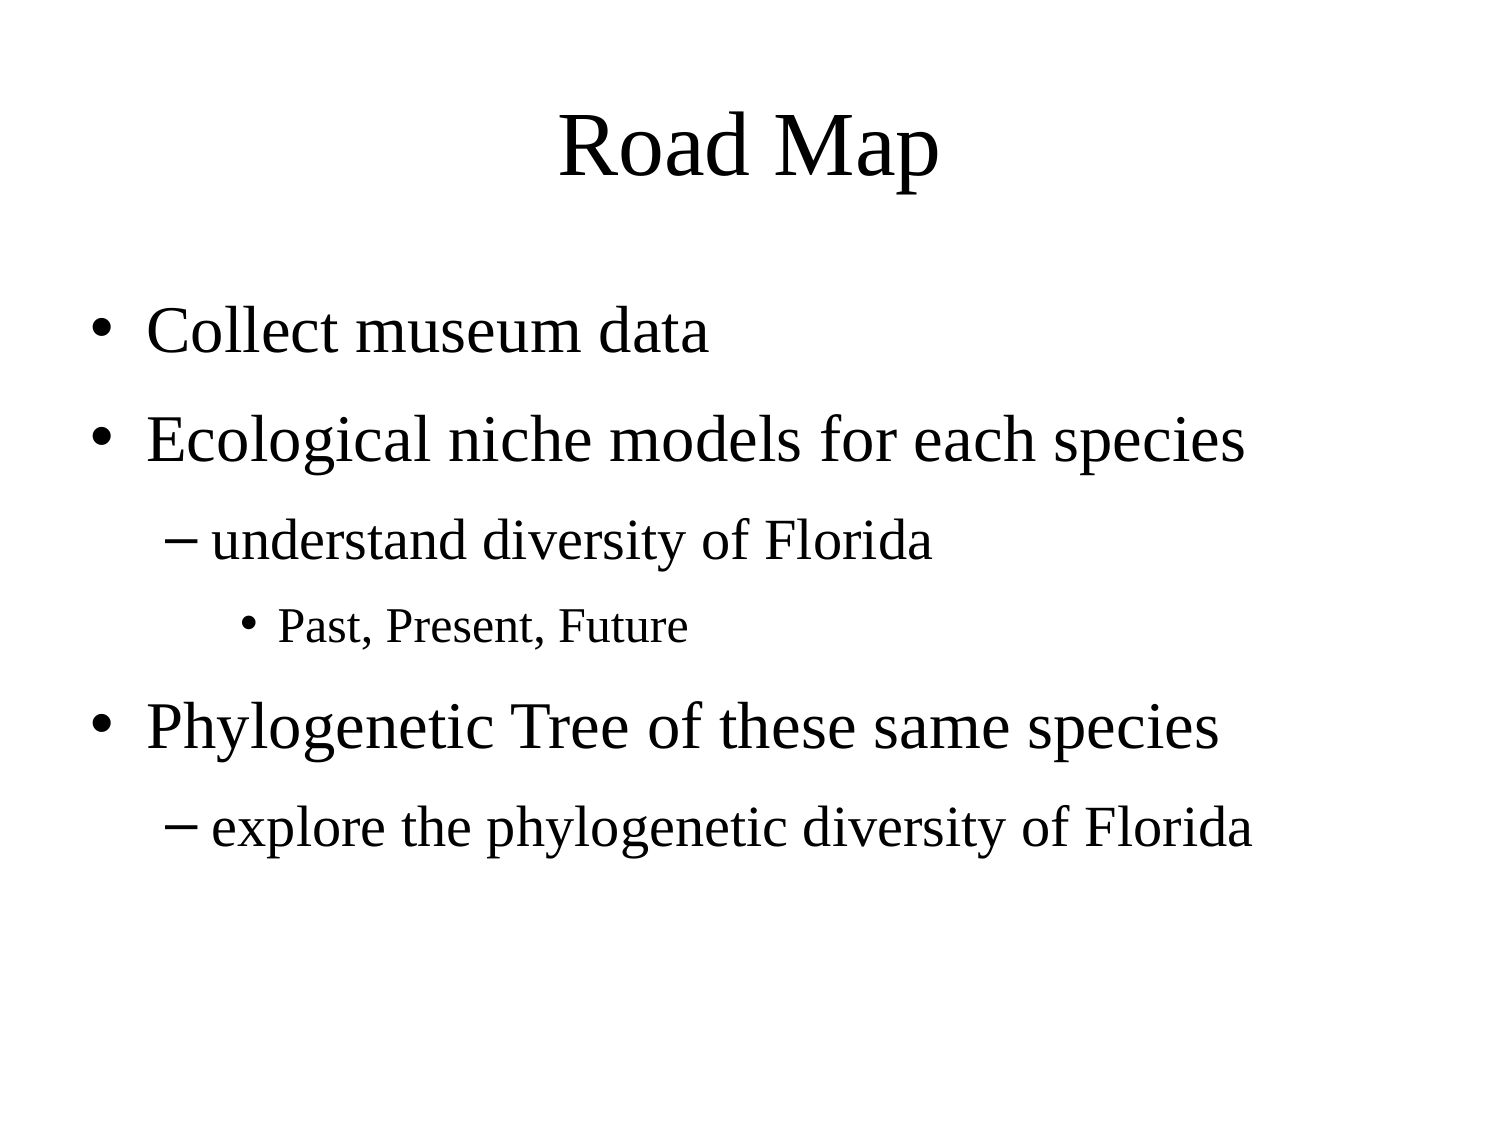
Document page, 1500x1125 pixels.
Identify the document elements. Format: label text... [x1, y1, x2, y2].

title Road Map [75, 45, 1425, 233]
list Collect museum data Ecological niche models for each species understand diversity of Florida Past, Present, Future Phylogenetic Tree of these same species explore the phylogenetic diversity of Florida [75, 262, 1425, 1005]
